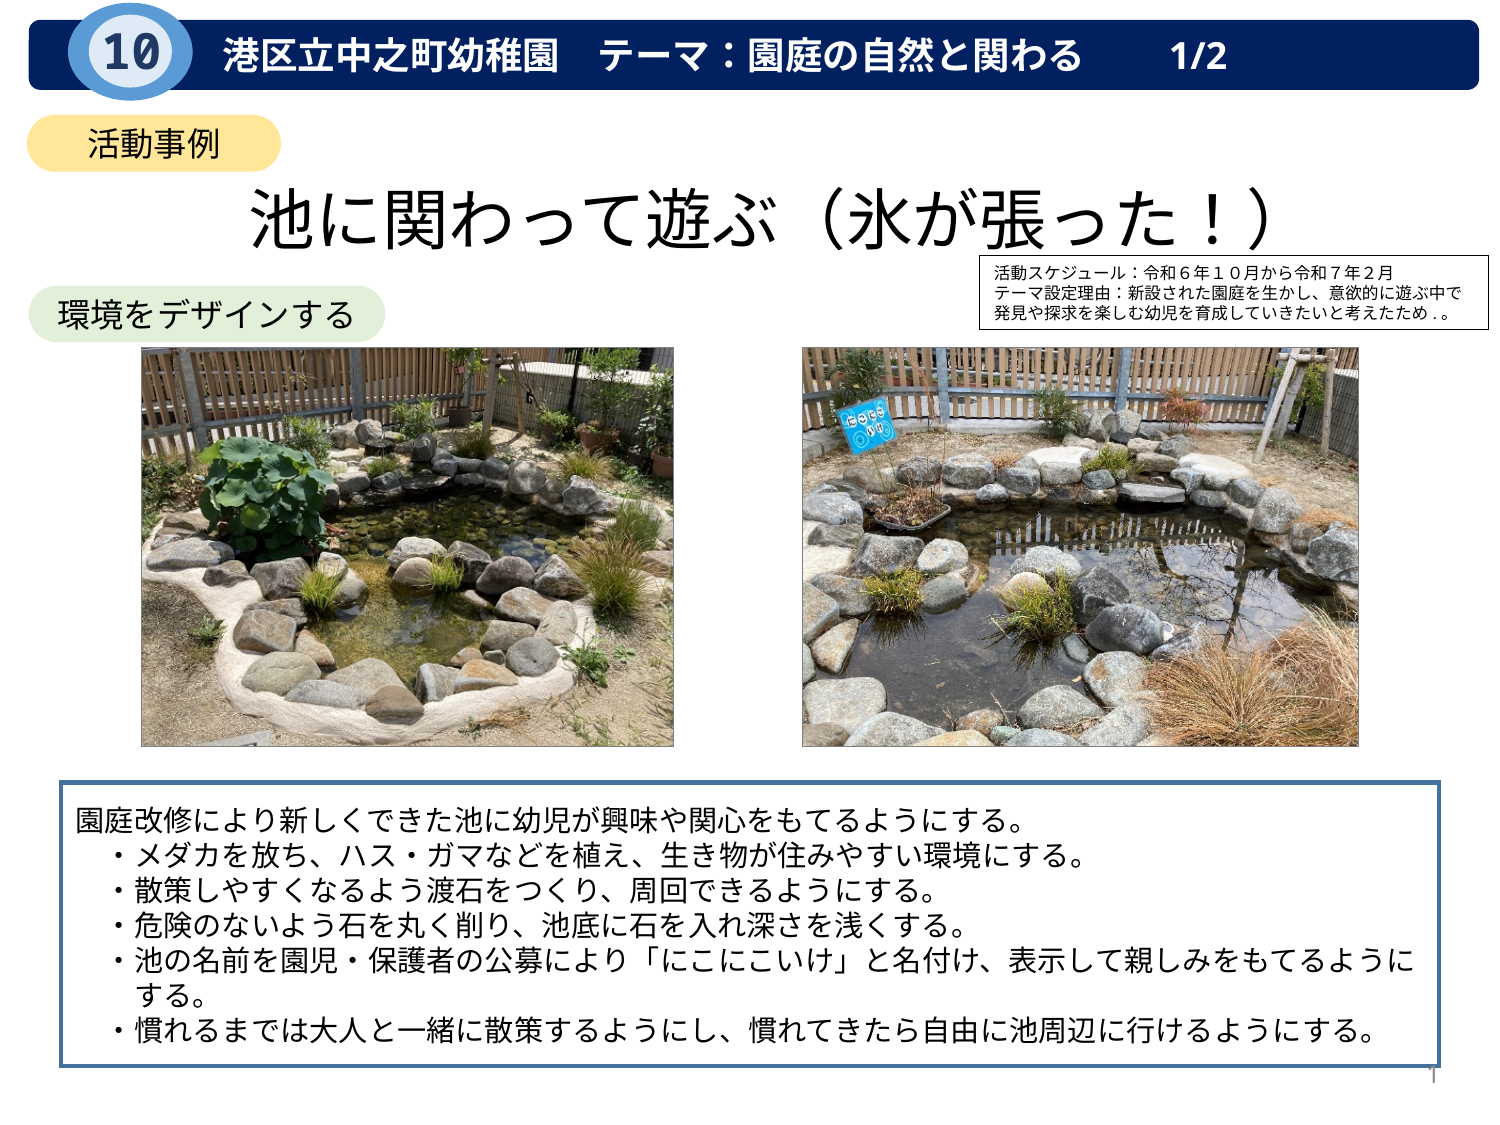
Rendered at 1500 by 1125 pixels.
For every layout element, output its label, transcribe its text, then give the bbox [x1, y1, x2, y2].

text_box 池に関わって遊ぶ（氷が張った！） [167, 170, 1402, 266]
slide_number 1 [1117, 1045, 1456, 1106]
picture [141, 347, 674, 747]
text_box 港区立中之町幼稚園 テーマ：園庭の自然と関わる 1/2 [193, 18, 1481, 91]
text_box 活動事例 [25, 113, 282, 173]
text_box 環境をデザインする [27, 284, 387, 344]
picture [802, 347, 1359, 747]
text_box 港区立中之町幼稚園 テーマ：園庭の自然と関わる 1/2 [27, 18, 67, 91]
text_box 活動スケジュール：令和６年１０月から令和７年２月 テーマ設定理由：新設された園庭を生かし、意欲的に遊ぶ中で発見や探求を楽しむ幼児を育成していきたいと考えたため.。 [979, 255, 1489, 330]
text_box 園庭改修により新しくできた池に幼児が興味や関心をもてるようにする。 ・メダカを放ち、ハス・ガマなどを植え、生き物が住みやすい環境にする。 ・散策しやすくなるよう渡石をつくり、周回できるようにする。 ・危険のないよう石を丸く削り、池底に石を入れ深さを浅くする。 ・池の名前を園児・保護者の公募により「にこにこいけ」と名付け、表示して親しみをもてるように する。 ・慣れるまでは大人と一緒に散策するようにし、慣れてきたら自由に池周辺に行けるようにする。 [60, 782, 1440, 1067]
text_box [67, 2, 193, 101]
